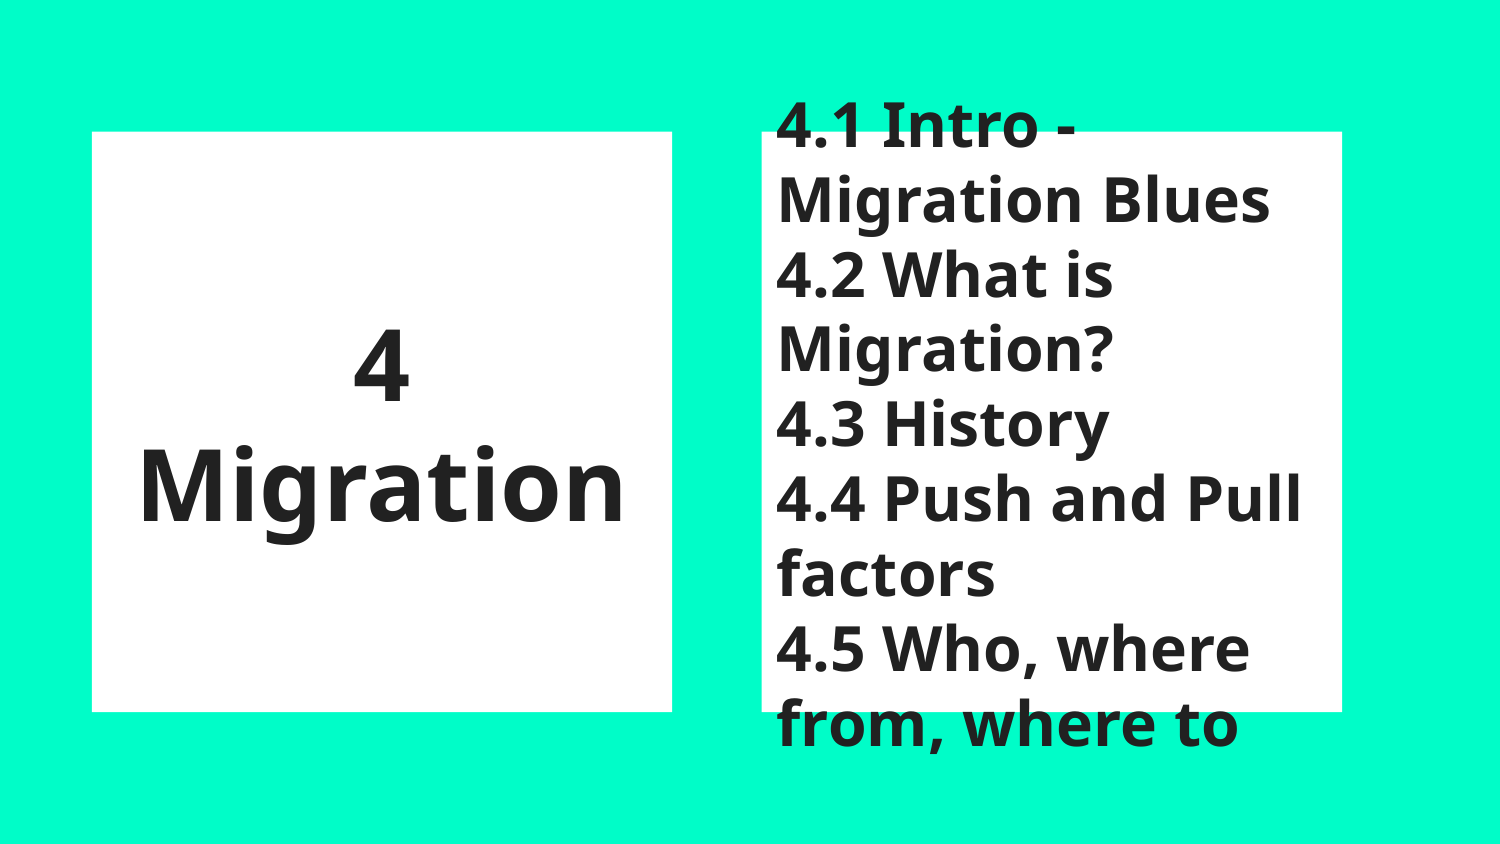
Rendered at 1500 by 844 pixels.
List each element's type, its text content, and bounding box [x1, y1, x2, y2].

title 4.1 Intro - Migration Blues 4.2 What is Migration? 4.3 History 4.4 Push and Pull factors 4.5 Who, where from, where to [761, 131, 1343, 713]
title 4 Migration [91, 131, 673, 713]
